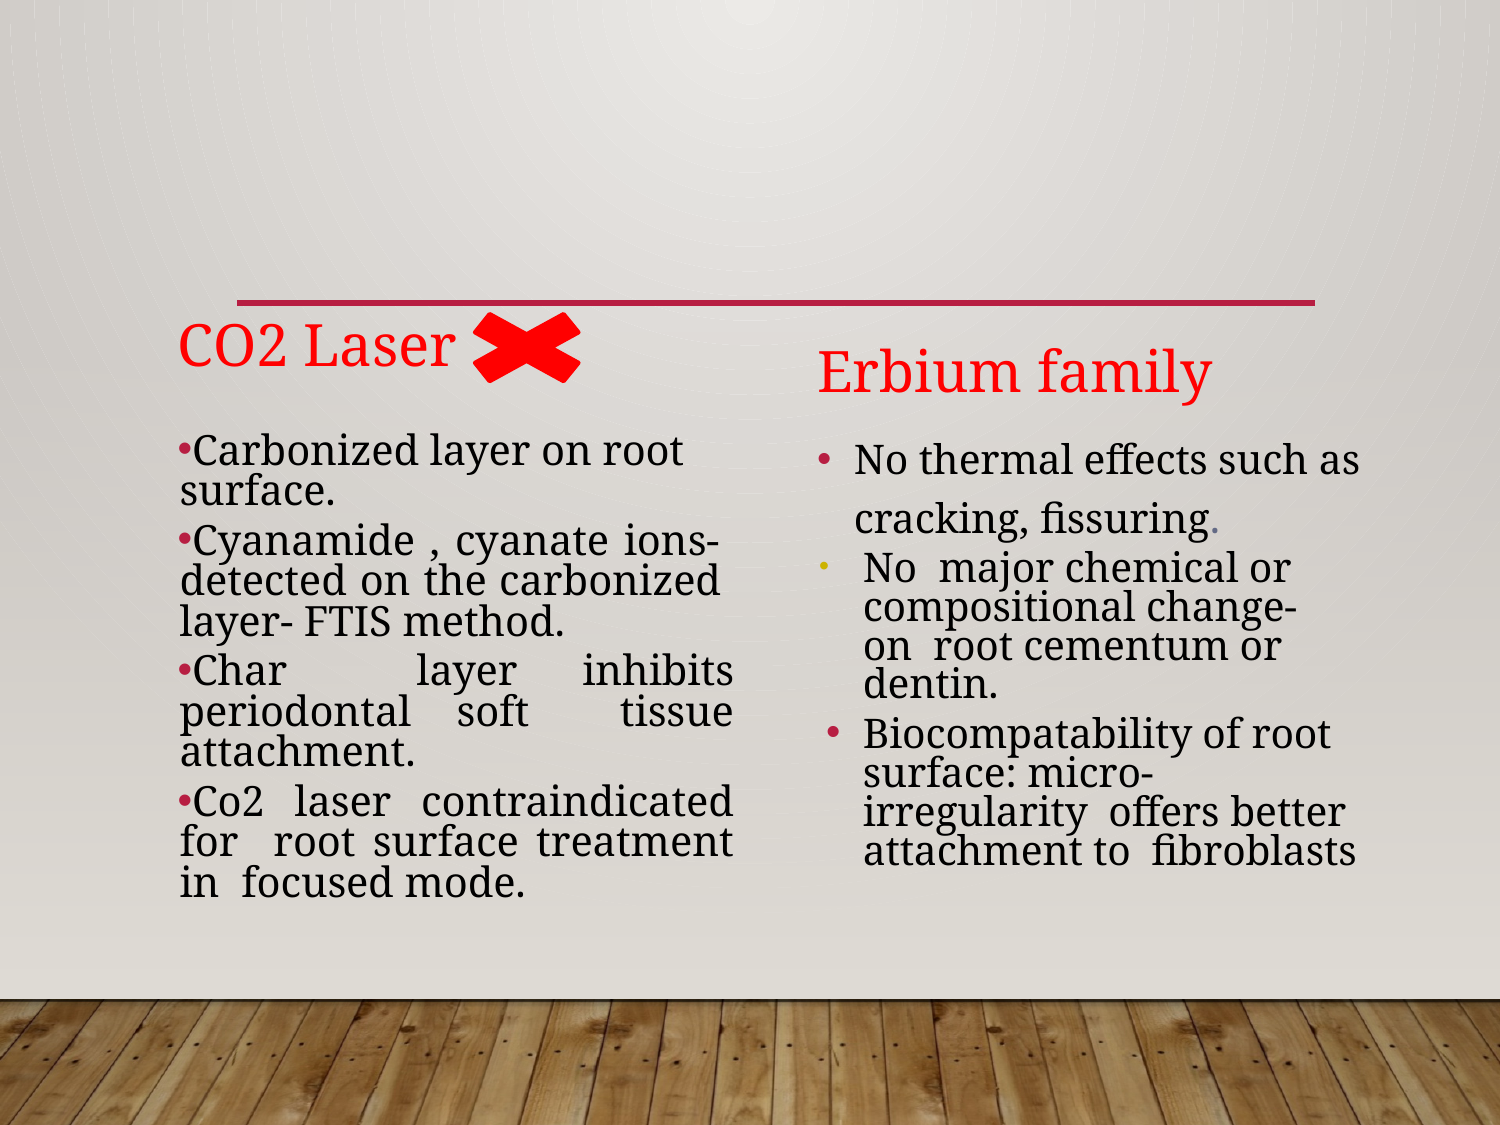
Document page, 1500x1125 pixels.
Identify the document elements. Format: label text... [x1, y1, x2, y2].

picture [0, 999, 1500, 1125]
text_box [474, 314, 579, 382]
list Erbium family No thermal effects such as cracking, fissuring. No major chemical or compositional change- on root cementum or dentin. Biocompatability of root surface: micro-irregularity offers better attachment to fibroblasts [802, 314, 1413, 925]
list CO2 Laser Carbonized layer on root surface. Cyanamide , cyanate ions- detected on the carbonized layer- FTIS method. Char layer inhibits periodontal soft tissue attachment. Co2 laser contraindicated for root surface treatment in focused mode. [162, 330, 750, 963]
